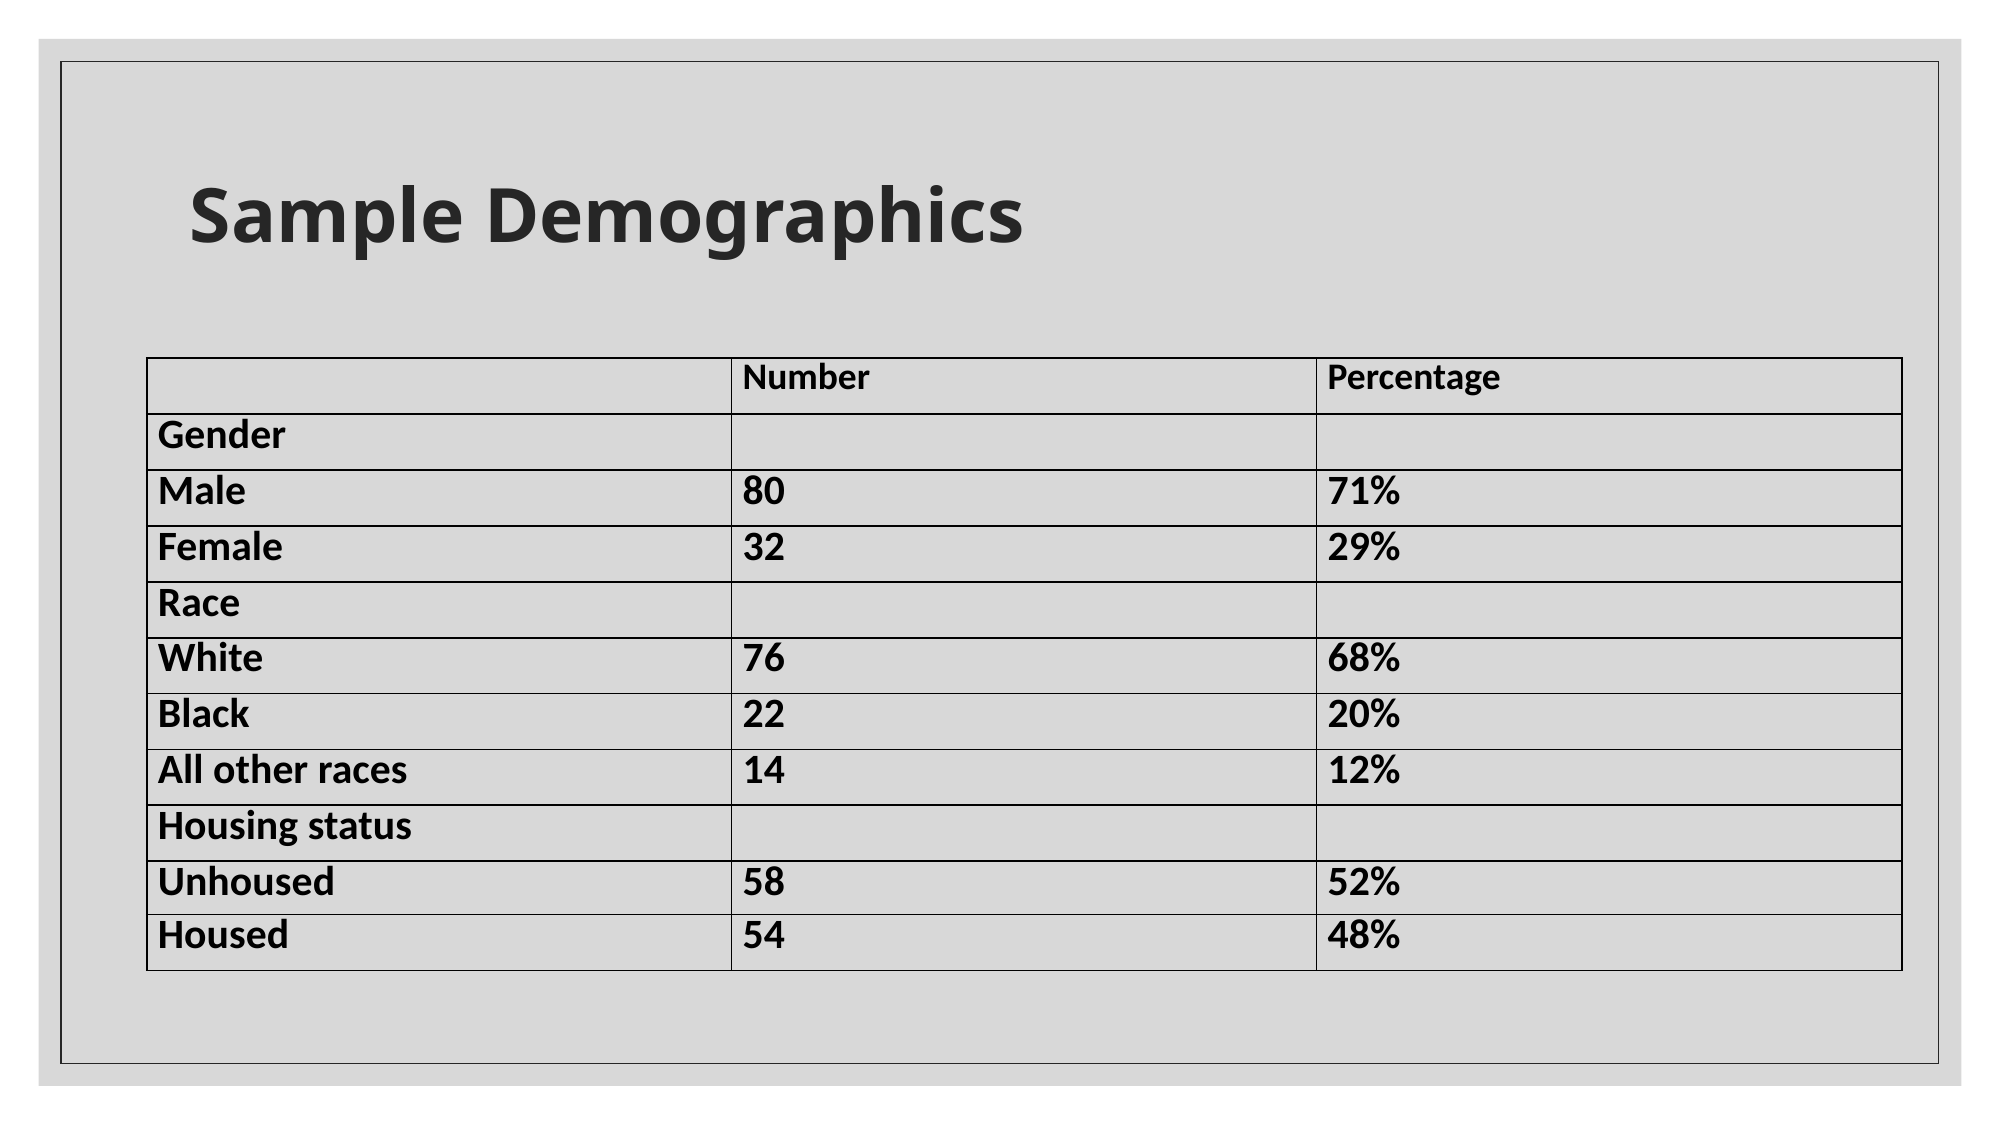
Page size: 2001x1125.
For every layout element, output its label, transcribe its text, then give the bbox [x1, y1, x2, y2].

table_cell Race [148, 583, 731, 637]
table_cell Housing status [148, 806, 731, 860]
table_cell 76 [732, 639, 1316, 693]
table_cell 14 [732, 750, 1316, 804]
table_cell All other races [148, 750, 731, 804]
table_cell Gender [148, 415, 731, 469]
table_header Number [732, 359, 1316, 413]
table_cell 80 [732, 471, 1316, 525]
table_cell Male [148, 471, 731, 525]
table_cell 54 [732, 915, 1316, 970]
table_cell 12% [1317, 750, 1901, 804]
table_cell White [148, 639, 731, 693]
table_cell [732, 583, 1316, 637]
table_cell 58 [732, 862, 1316, 914]
table_cell 68% [1317, 639, 1901, 693]
table_header Percentage [1317, 359, 1901, 413]
table_cell [732, 415, 1316, 469]
table_cell 29% [1317, 527, 1901, 581]
table_cell Housed [148, 915, 731, 970]
table_cell [1317, 583, 1901, 637]
table_cell 20% [1317, 694, 1901, 749]
table_cell [732, 806, 1316, 860]
table_cell 32 [732, 527, 1316, 581]
table_cell Unhoused [148, 862, 731, 914]
table_cell 52% [1317, 862, 1901, 914]
title Sample Demographics [174, 105, 1825, 331]
table_cell [1317, 806, 1901, 860]
table_cell 71% [1317, 471, 1901, 525]
table_cell [1317, 415, 1901, 469]
table_cell 22 [732, 694, 1316, 749]
table_header [148, 359, 731, 413]
table_cell 48% [1317, 915, 1901, 970]
table_cell Black [148, 694, 731, 749]
table_cell Female [148, 527, 731, 581]
